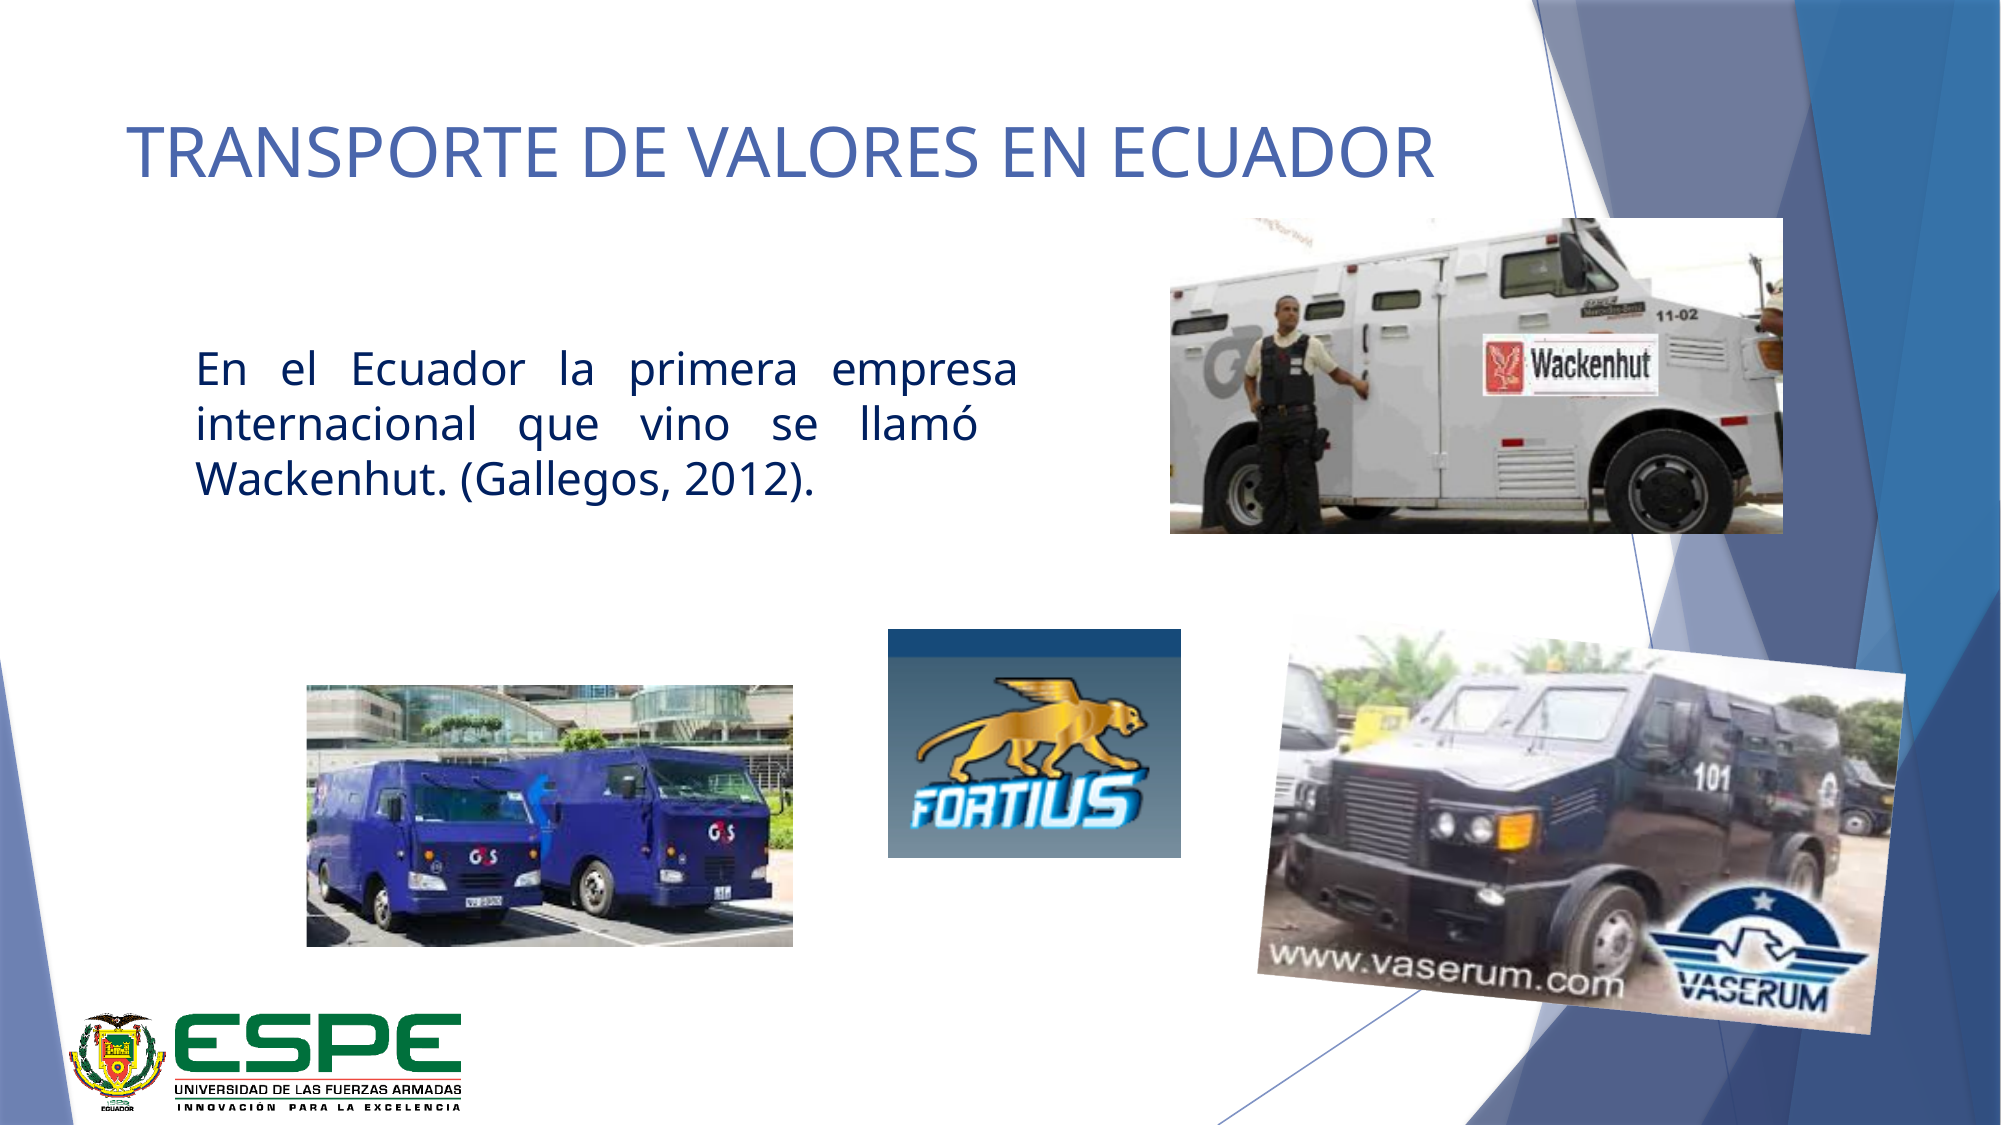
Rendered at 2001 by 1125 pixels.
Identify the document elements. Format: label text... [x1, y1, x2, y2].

picture [888, 628, 1181, 859]
picture [69, 1012, 462, 1111]
list En el Ecuador la primera empresa internacional que vino se llamó Wackenhut. (Gallegos, 2012). [180, 256, 1035, 630]
title TRANSPORTE DE VALORES EN ECUADOR [111, 99, 1522, 219]
picture [306, 684, 794, 947]
picture [1170, 218, 1784, 535]
picture [1258, 614, 1905, 1034]
